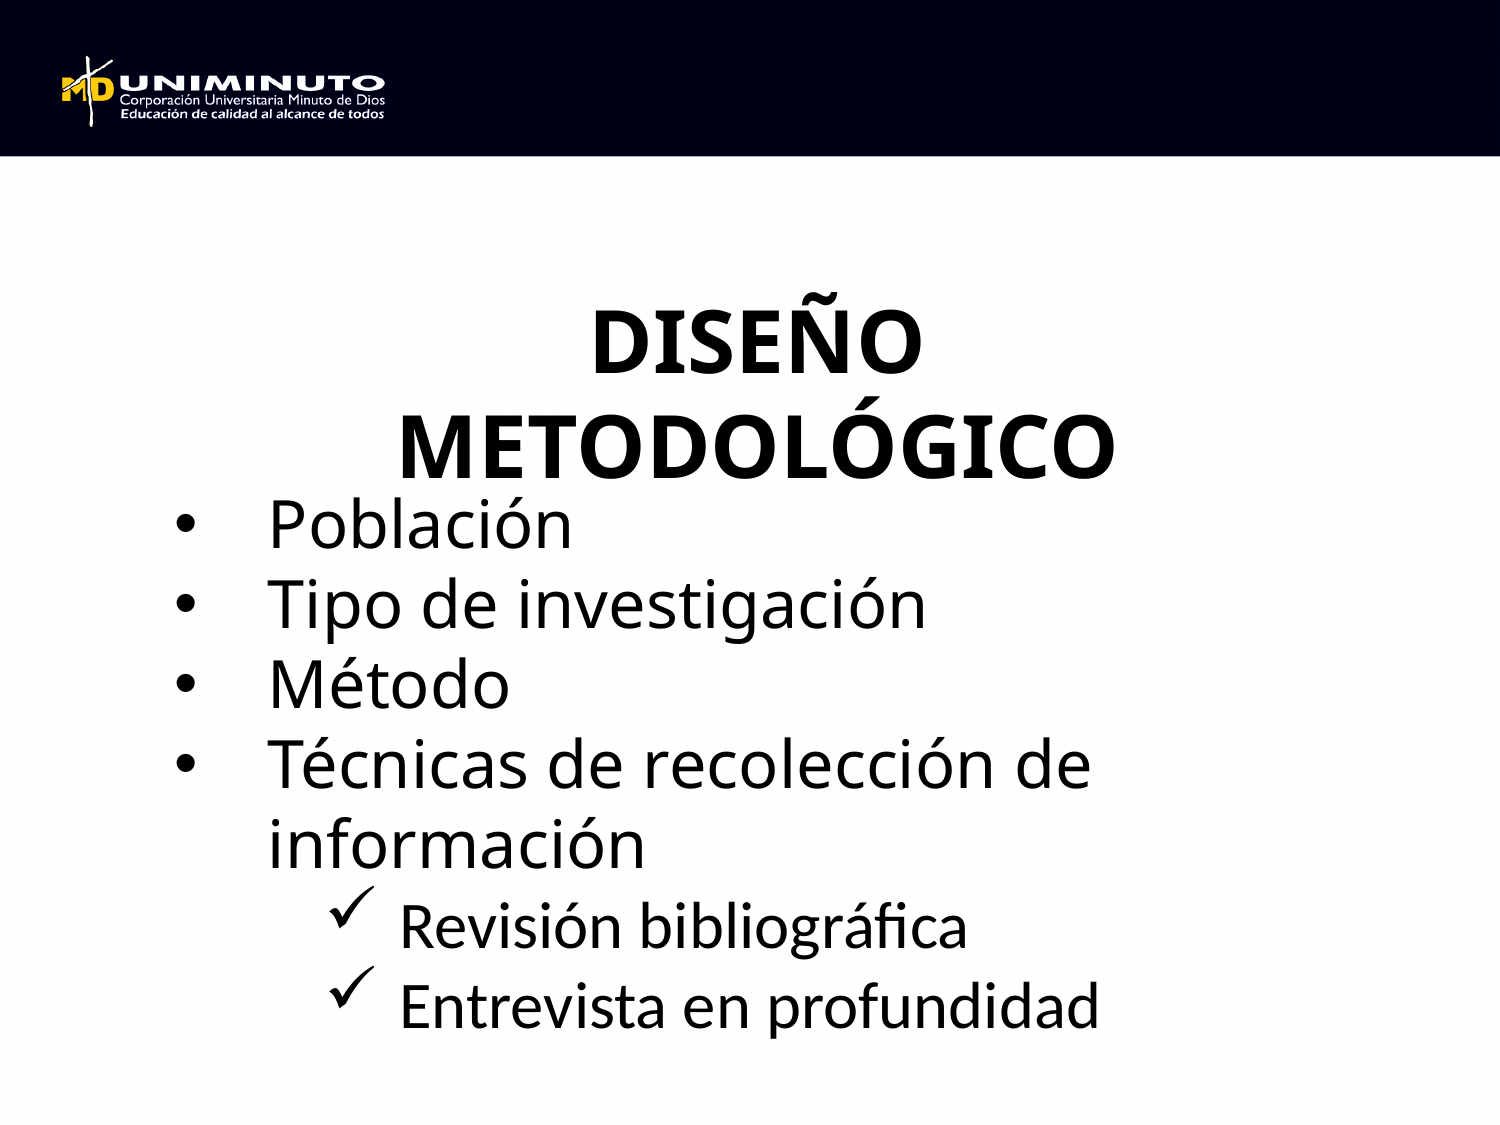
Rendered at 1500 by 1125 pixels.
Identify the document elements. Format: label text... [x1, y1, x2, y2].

picture [0, 0, 1500, 1125]
text_box DISEÑO METODOLÓGICO [253, 278, 1262, 474]
text_box Población Tipo de investigación Método Técnicas de recolección de información Revisión bibliográfica Entrevista en profundidad [159, 474, 1412, 1050]
